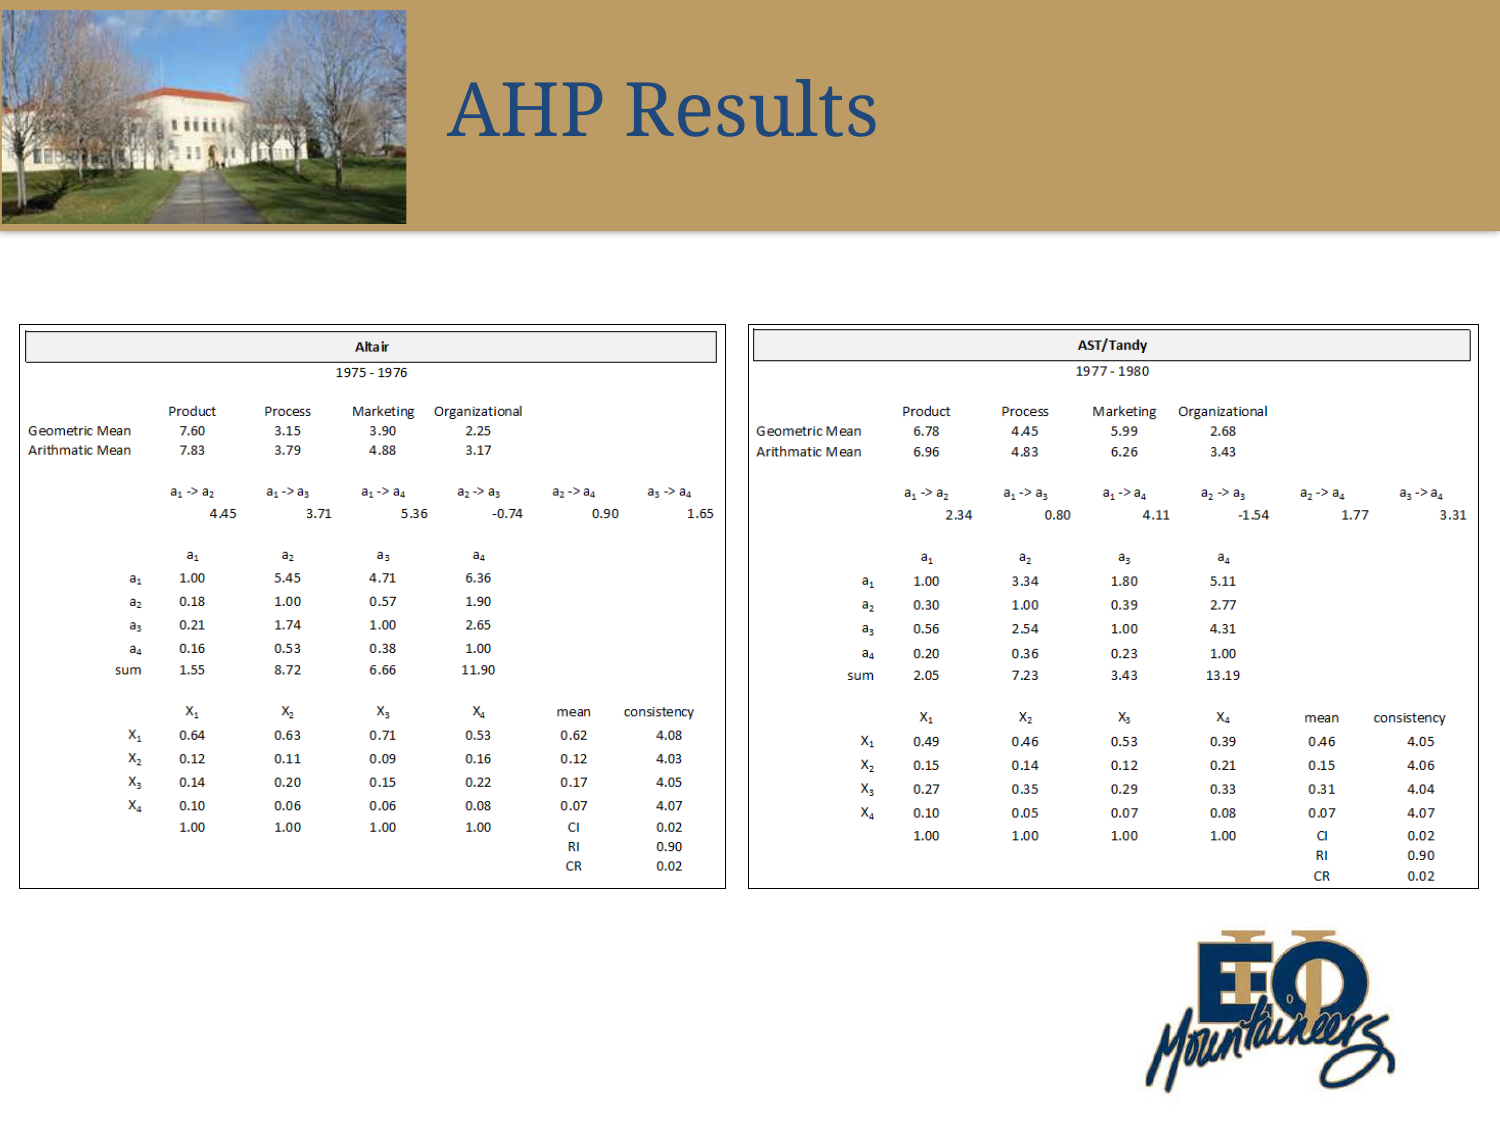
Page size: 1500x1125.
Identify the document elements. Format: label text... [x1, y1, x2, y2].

text_box AHP Results [433, 53, 1421, 159]
picture [1137, 905, 1404, 1119]
picture [1, 10, 407, 224]
picture [748, 324, 1479, 890]
picture [19, 324, 726, 890]
